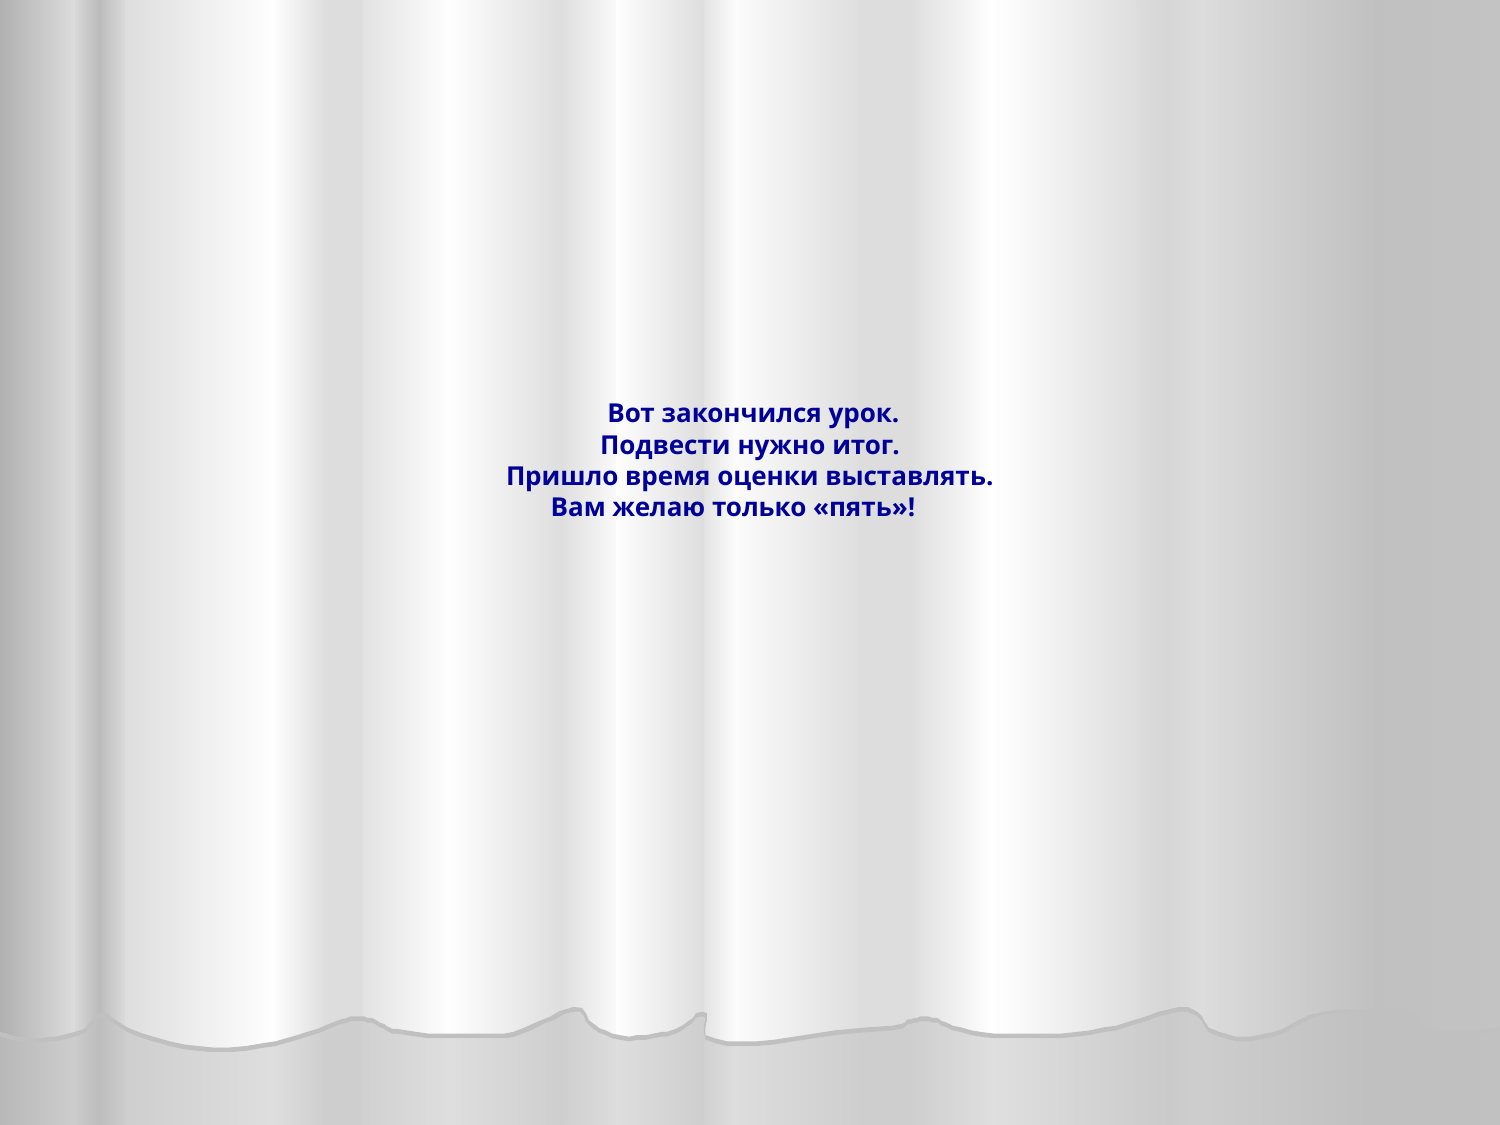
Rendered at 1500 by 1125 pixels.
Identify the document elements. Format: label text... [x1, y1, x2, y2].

title Вот закончился урок. Подвести нужно итог. Пришло время оценки выставлять. Вам желаю только «пять»! [23, 262, 1477, 563]
